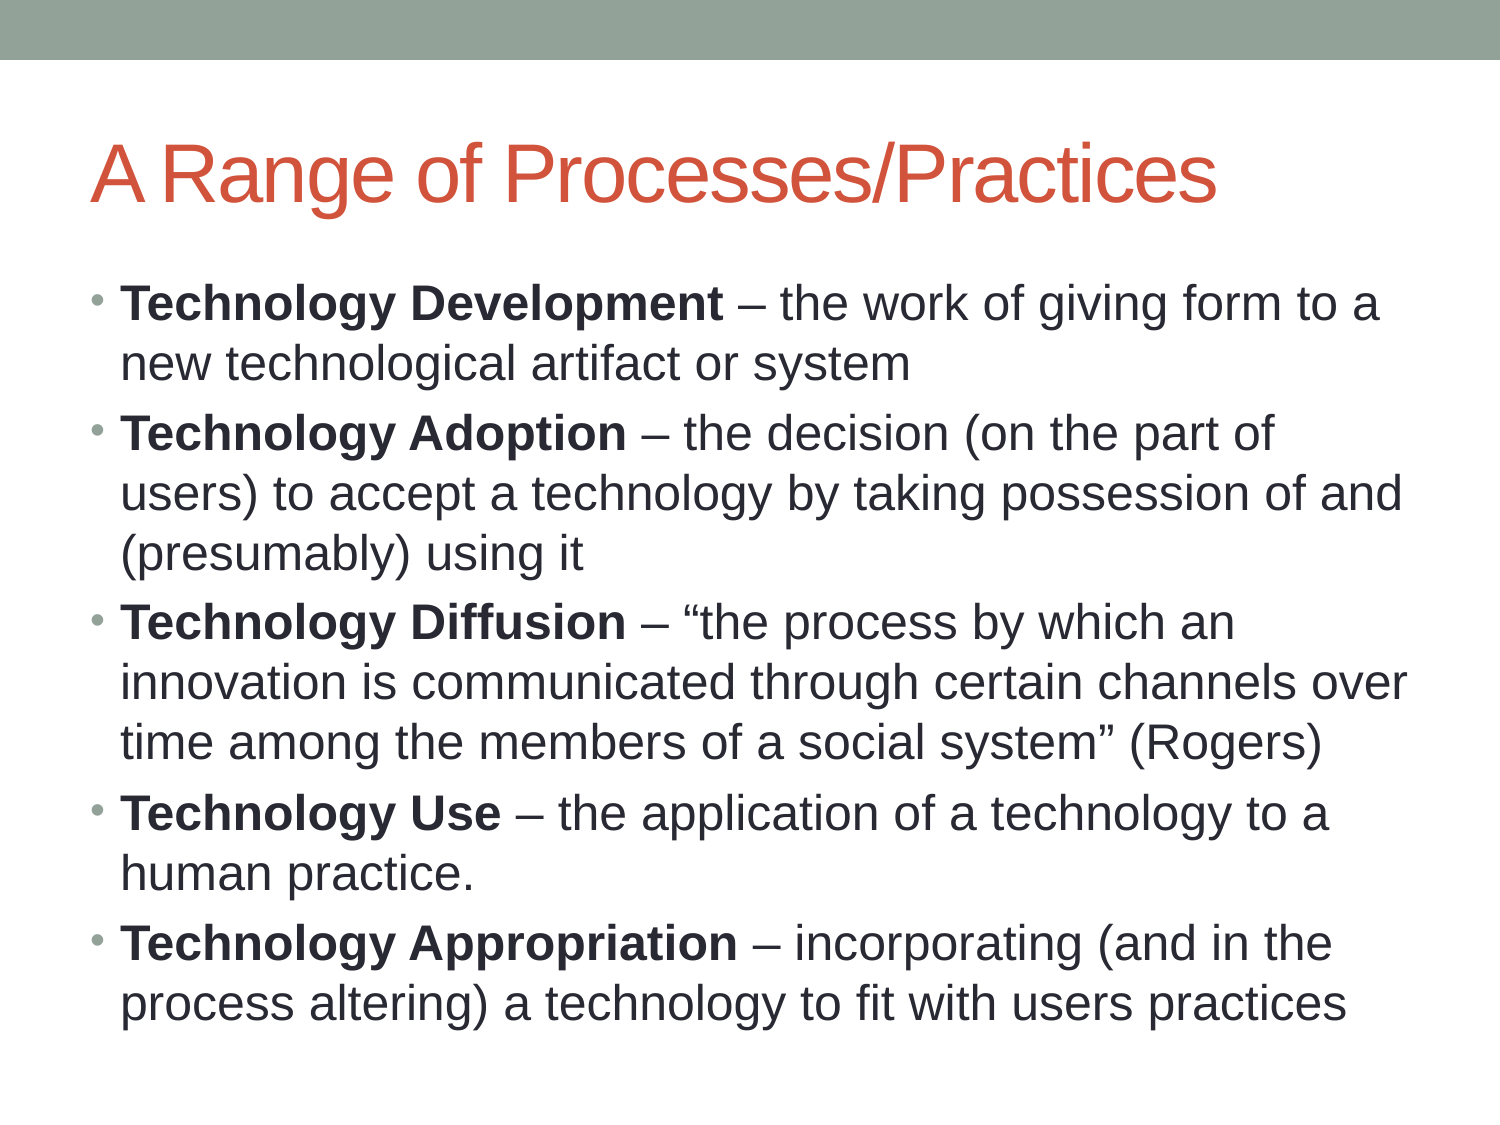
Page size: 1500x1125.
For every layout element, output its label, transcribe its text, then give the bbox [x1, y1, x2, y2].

title A Range of Processes/Practices [75, 87, 1425, 250]
list Technology Development – the work of giving form to a new technological artifact or system Technology Adoption – the decision (on the part of users) to accept a technology by taking possession of and (presumably) using it Technology Diffusion – “the process by which an innovation is communicated through certain channels over time among the members of a social system” (Rogers) Technology Use – the application of a technology to a human practice. Technology Appropriation – incorporating (and in the process altering) a technology to fit with users practices [75, 262, 1425, 1063]
